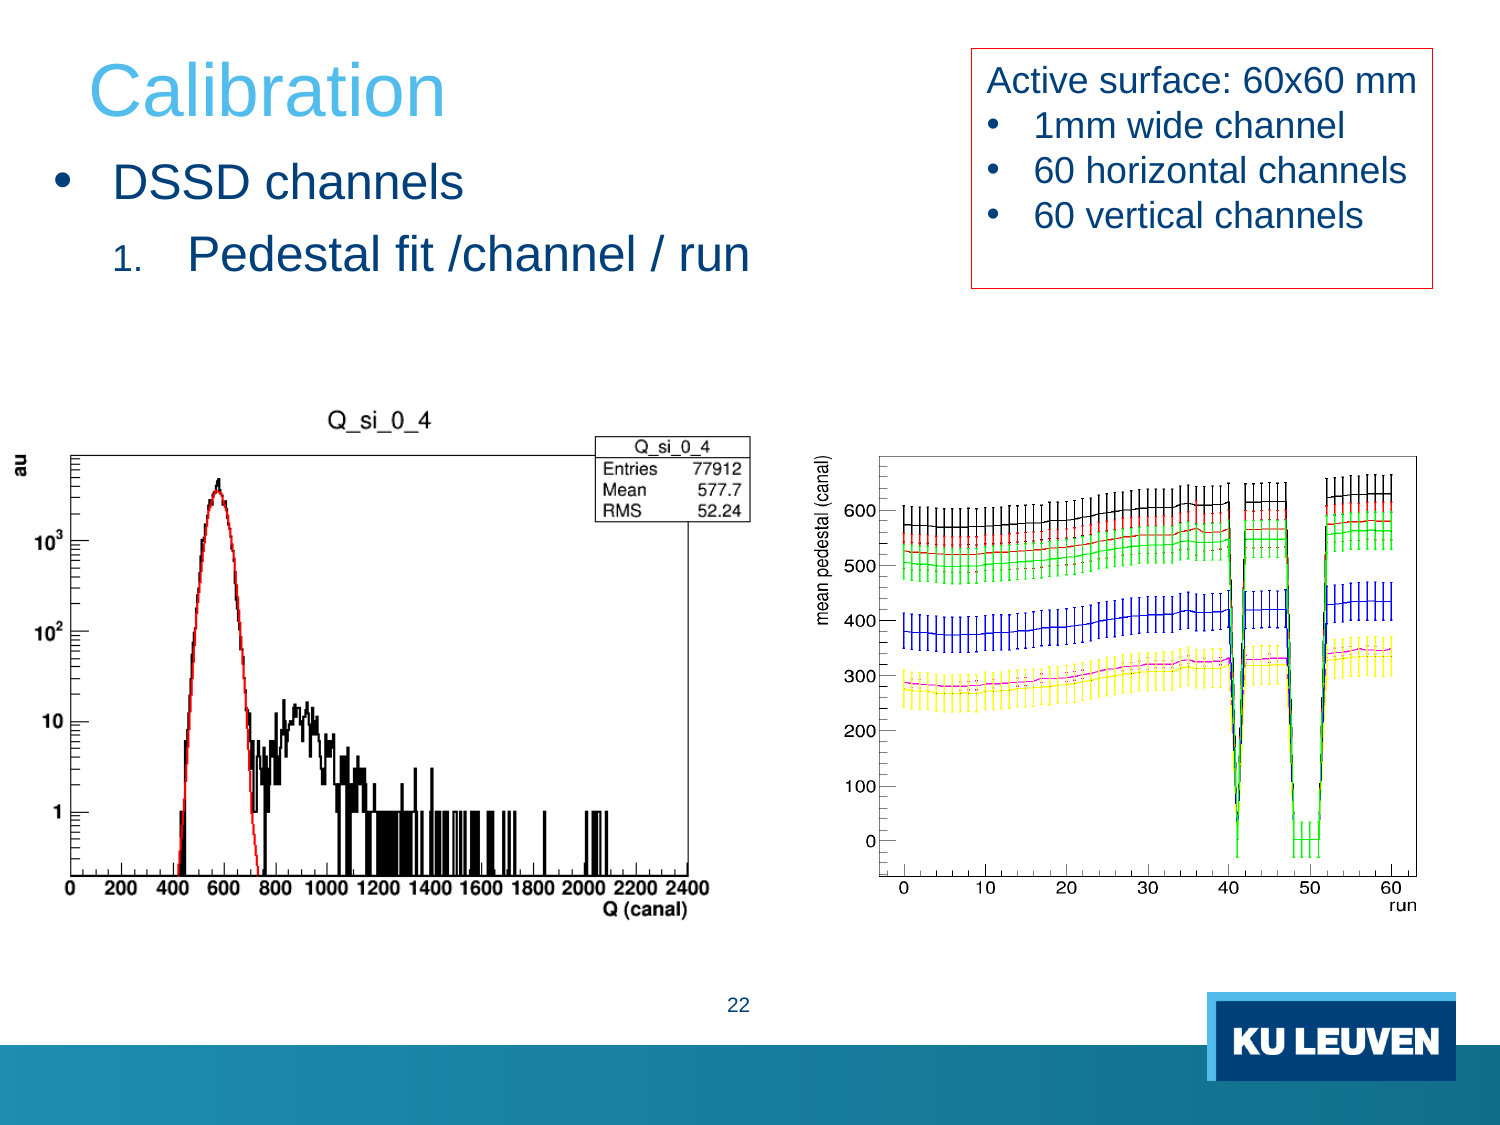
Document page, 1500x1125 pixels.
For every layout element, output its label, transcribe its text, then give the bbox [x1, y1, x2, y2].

picture [1207, 992, 1456, 1081]
title Calibration [88, 0, 1456, 132]
picture [0, 402, 765, 929]
slide_number 22 [596, 992, 750, 1040]
text_box Active surface: 60x60 mm 1mm wide channel 60 horizontal channels 60 vertical channels [971, 48, 1433, 289]
list DSSD channels Pedestal fit /channel / run [53, 149, 1421, 876]
picture [811, 402, 1483, 929]
